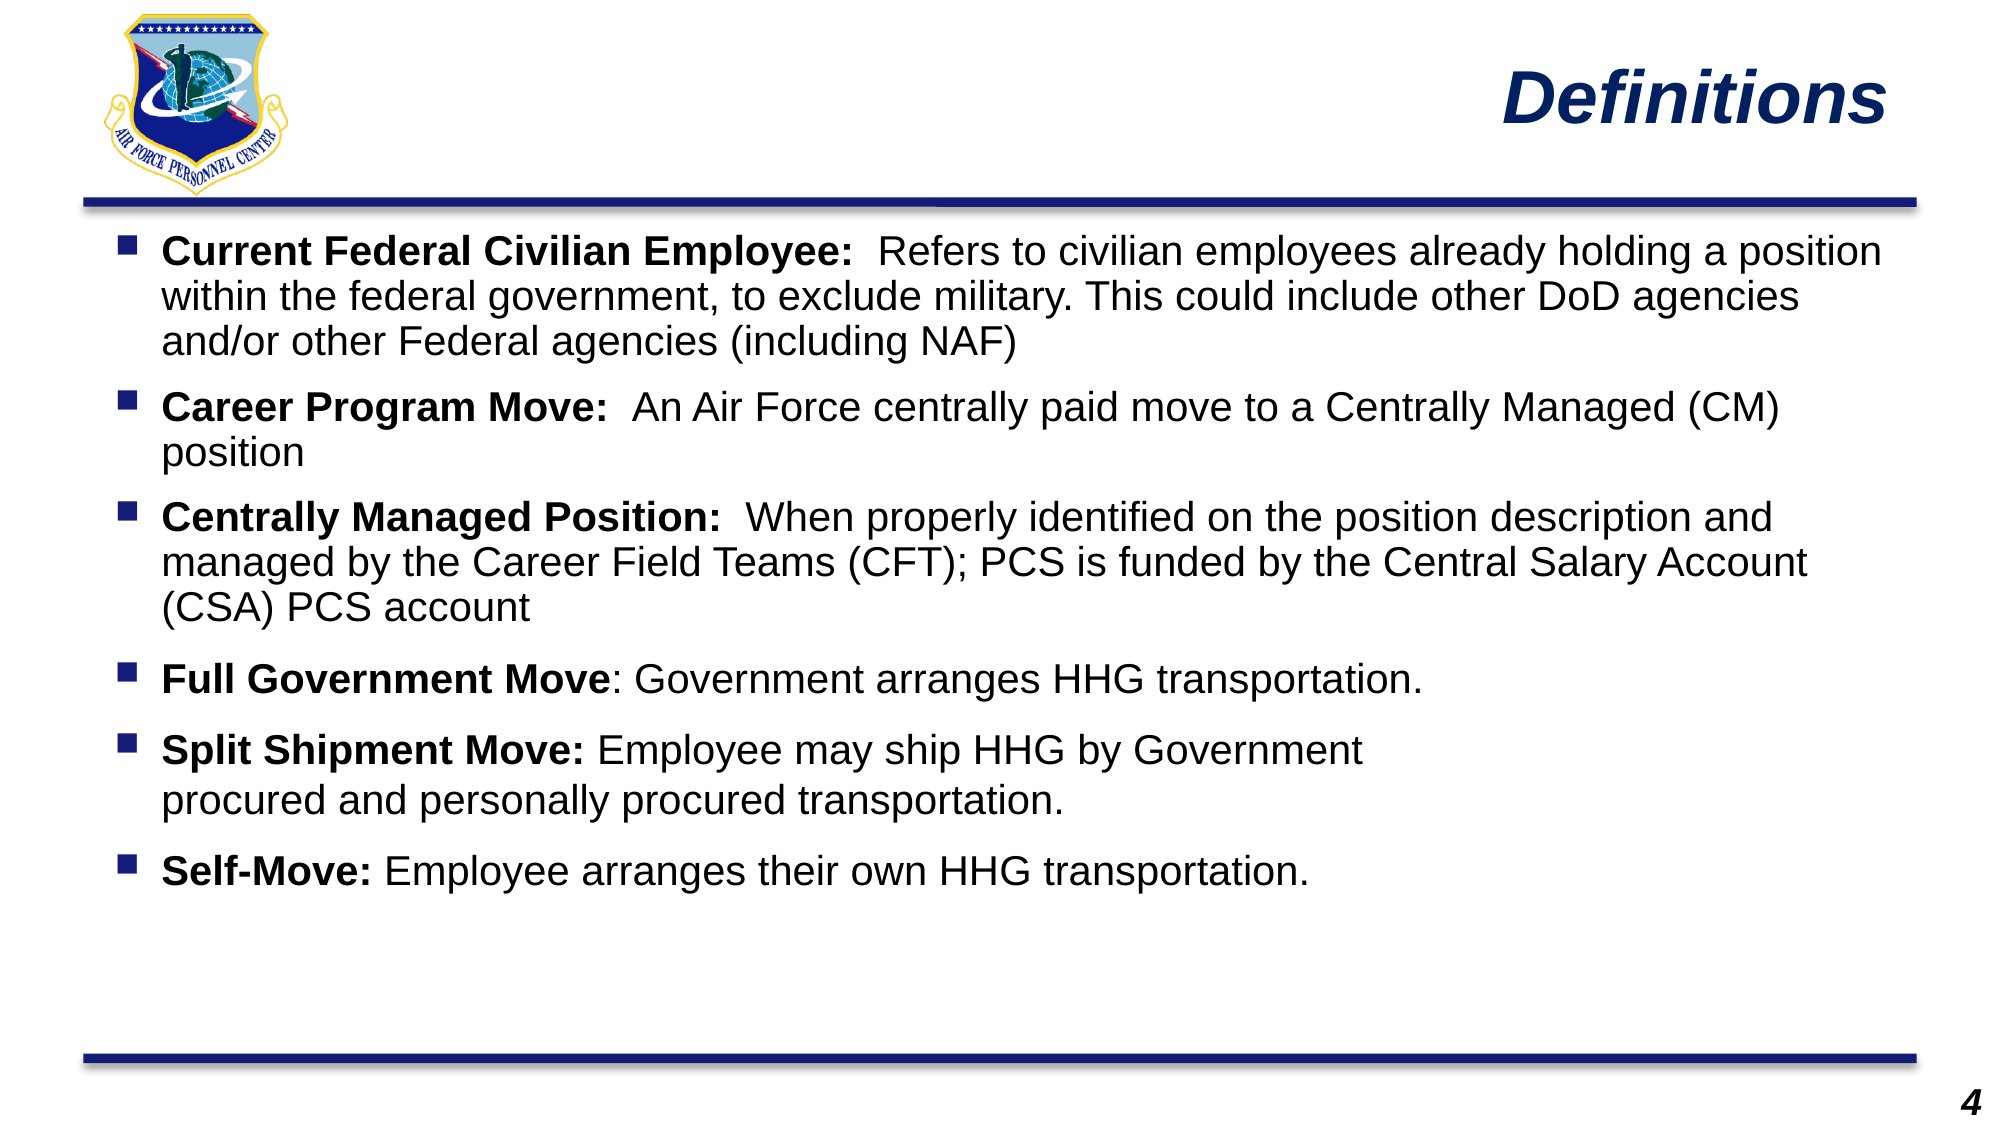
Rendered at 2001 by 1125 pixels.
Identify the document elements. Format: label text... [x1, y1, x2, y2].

picture [104, 14, 288, 199]
slide_number 4 [1746, 1070, 1998, 1121]
list Current Federal Civilian Employee: Refers to civilian employees already holding a position within the federal government, to exclude military. This could include other DoD agencies and/or other Federal agencies (including NAF) Career Program Move: An Air Force centrally paid move to a Centrally Managed (CM) position Centrally Managed Position: When properly identified on the position description and managed by the Career Field Teams (CFT); PCS is funded by the Central Salary Account (CSA) PCS account Full Government Move: Government arranges HHG transportation. Split Shipment Move: Employee may ship HHG by Government procured and personally procured transportation. Self-Move: Employee arranges their own HHG transportation. [99, 221, 1902, 1053]
title Definitions [790, 54, 1905, 222]
